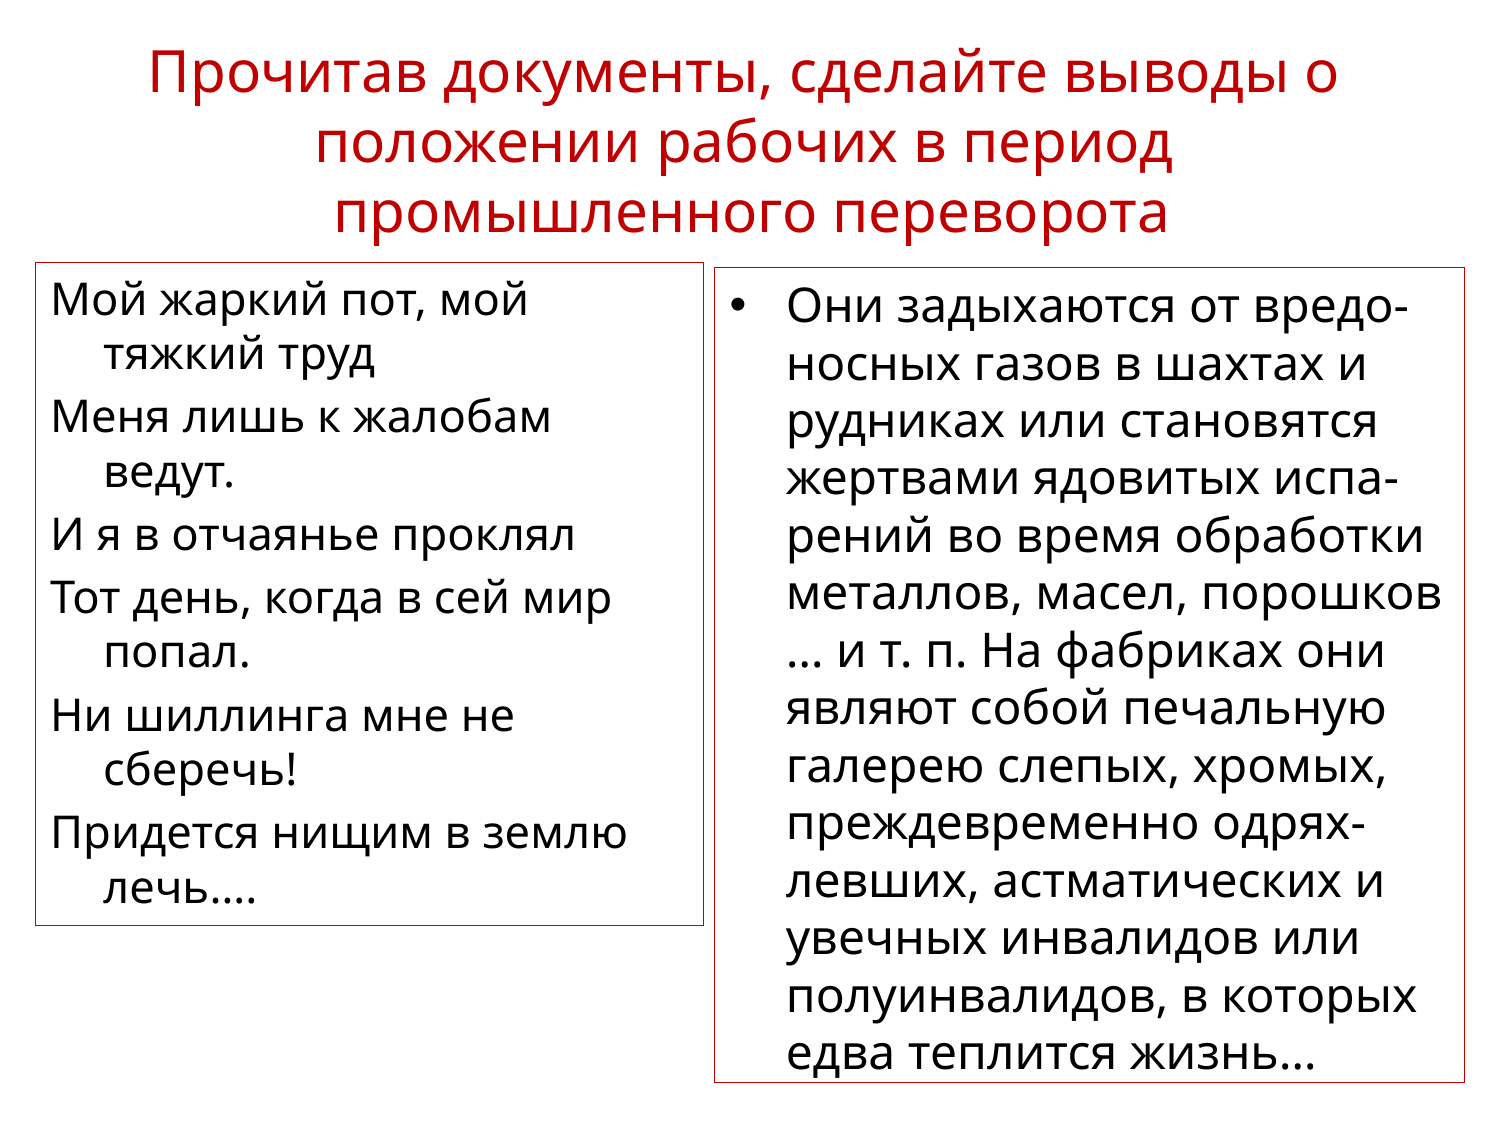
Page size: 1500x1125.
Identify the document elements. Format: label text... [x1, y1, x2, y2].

text_box Они задыхаются от вредо-носных газов в шахтах и рудниках или становятся жертвами ядовитых испа-рений во время обработки металлов, масел, порошков … и т. п. На фабриках они являют собой печальную галерею слепых, хромых, преждевременно одрях-левших, астматических и увечных инвалидов или полуинвалидов, в которых едва теплится жизнь… [714, 267, 1465, 1083]
list Мой жаркий пот, мой тяжкий труд Меня лишь к жалобам ведут. И я в отчаянье проклял Тот день, когда в сей мир попал. Ни шиллинга мне не сберечь! Придется нищим в землю лечь…. [35, 262, 704, 926]
title Прочитав документы, сделайте выводы о положении рабочих в период промышленного переворота [35, 45, 1454, 233]
